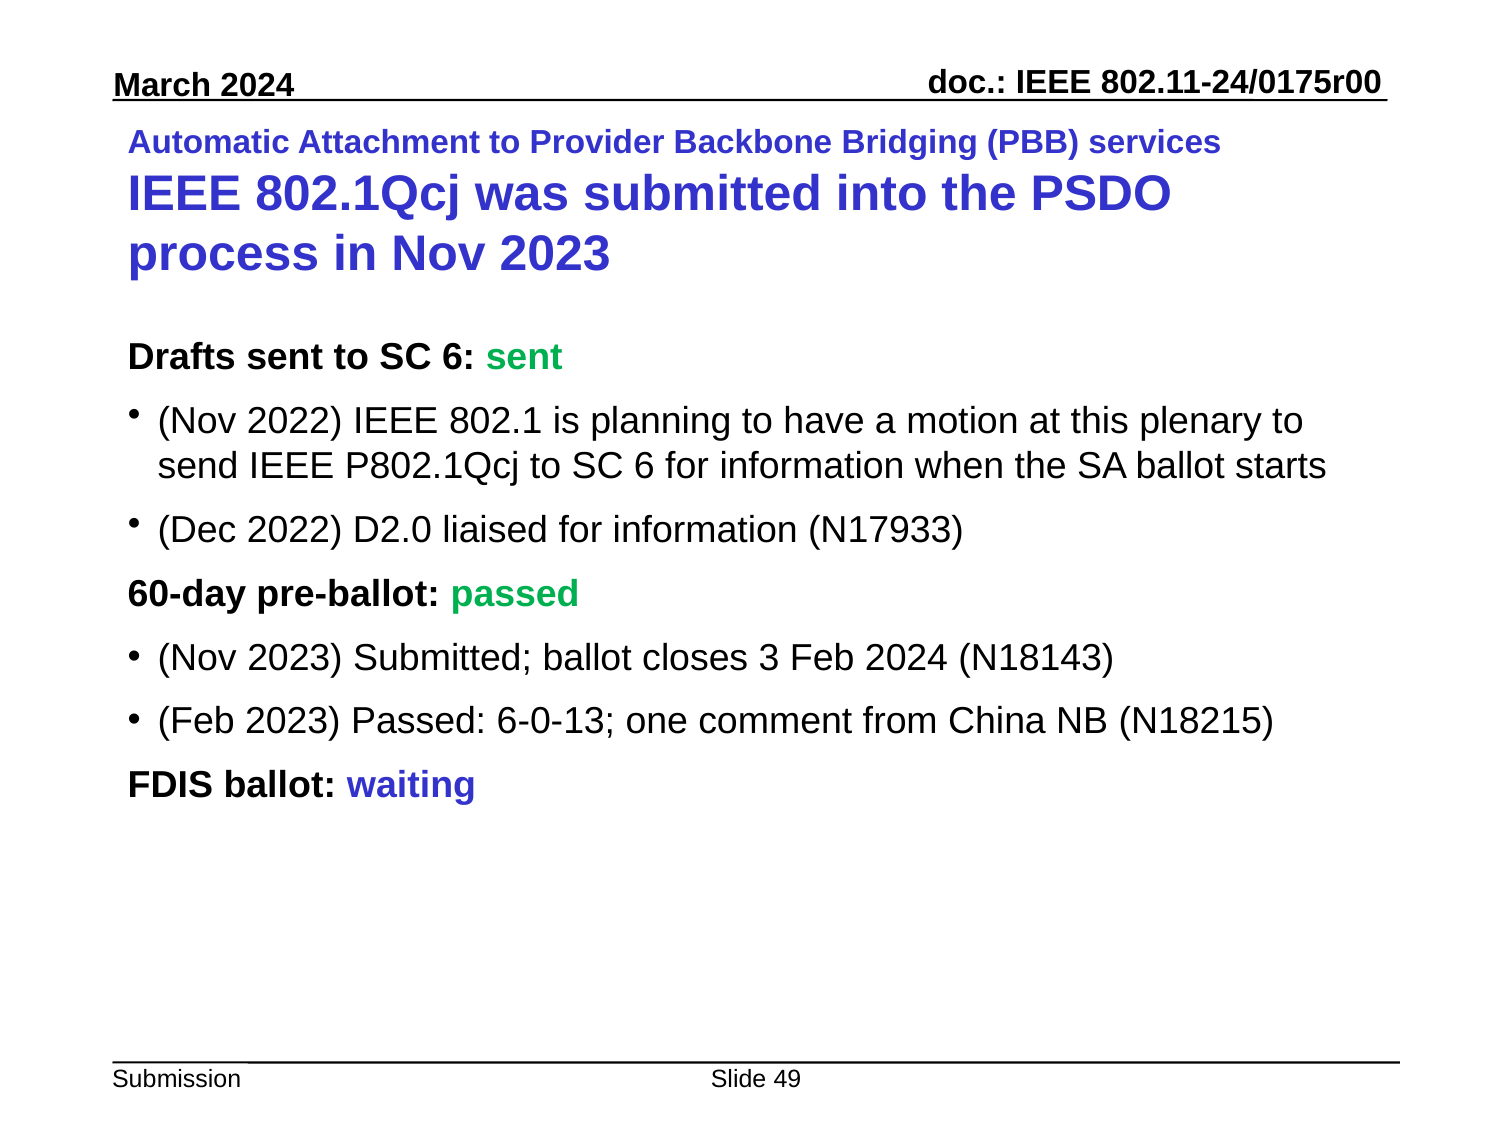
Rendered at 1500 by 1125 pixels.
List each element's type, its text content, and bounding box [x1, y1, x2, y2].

slide_number Slide 49 [709, 1061, 803, 1093]
list Drafts sent to SC 6: sent (Nov 2022) IEEE 802.1 is planning to have a motion at this plenary to send IEEE P802.1Qcj to SC 6 for information when the SA ballot starts (Dec 2022) D2.0 liaised for information (N17933) 60-day pre-ballot: passed (Nov 2023) Submitted; ballot closes 3 Feb 2024 (N18143) (Feb 2023) Passed: 6-0-13; one comment from China NB (N18215) FDIS ballot: waiting [112, 324, 1388, 1000]
title Automatic Attachment to Provider Backbone Bridging (PBB) services IEEE 802.1Qcj was submitted into the PSDO process in Nov 2023 [112, 112, 1388, 288]
